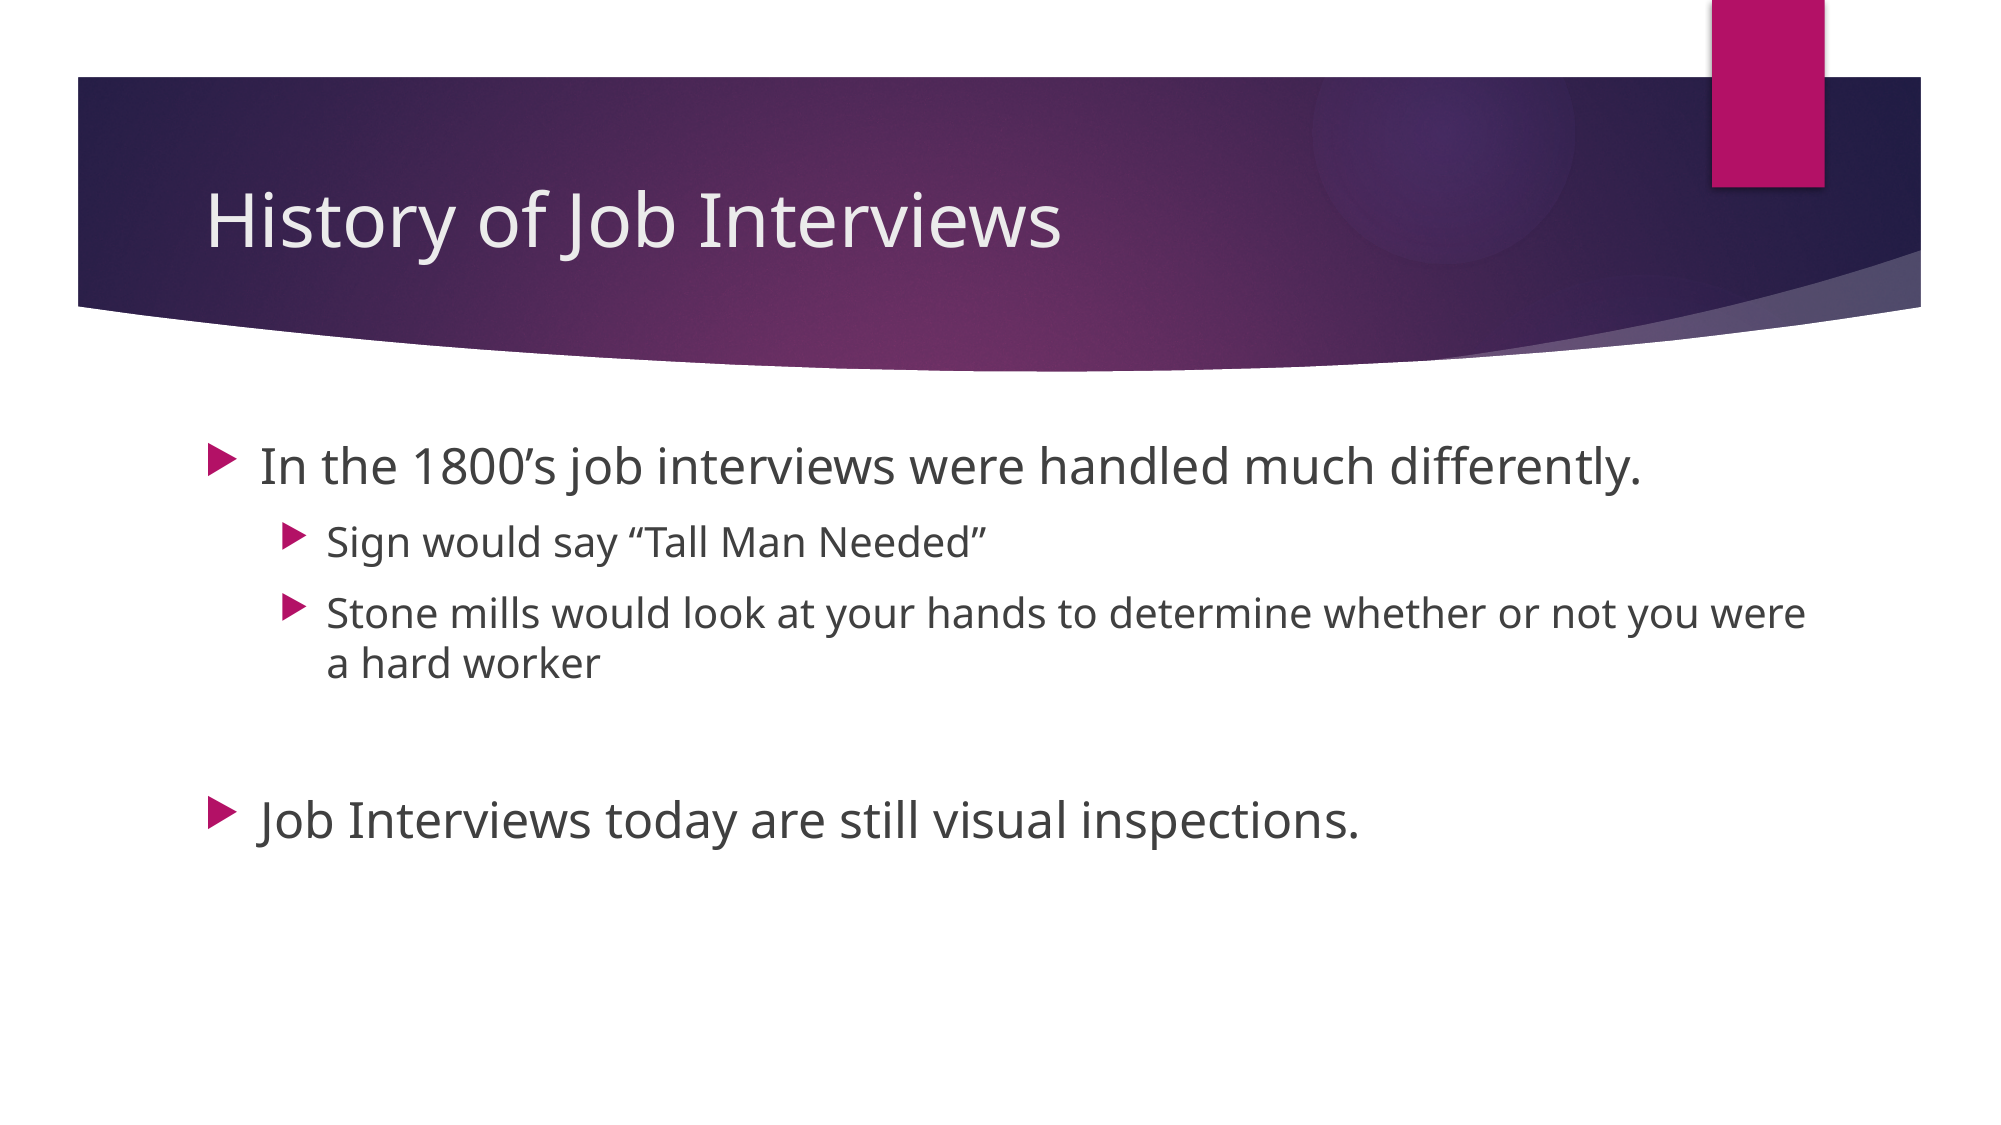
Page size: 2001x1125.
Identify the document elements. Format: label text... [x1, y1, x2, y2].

list In the 1800’s job interviews were handled much differently. Sign would say “Tall Man Needed” Stone mills would look at your hands to determine whether or not you were a hard worker Job Interviews today are still visual inspections. [189, 427, 1840, 1052]
title History of Job Interviews [189, 159, 1627, 276]
